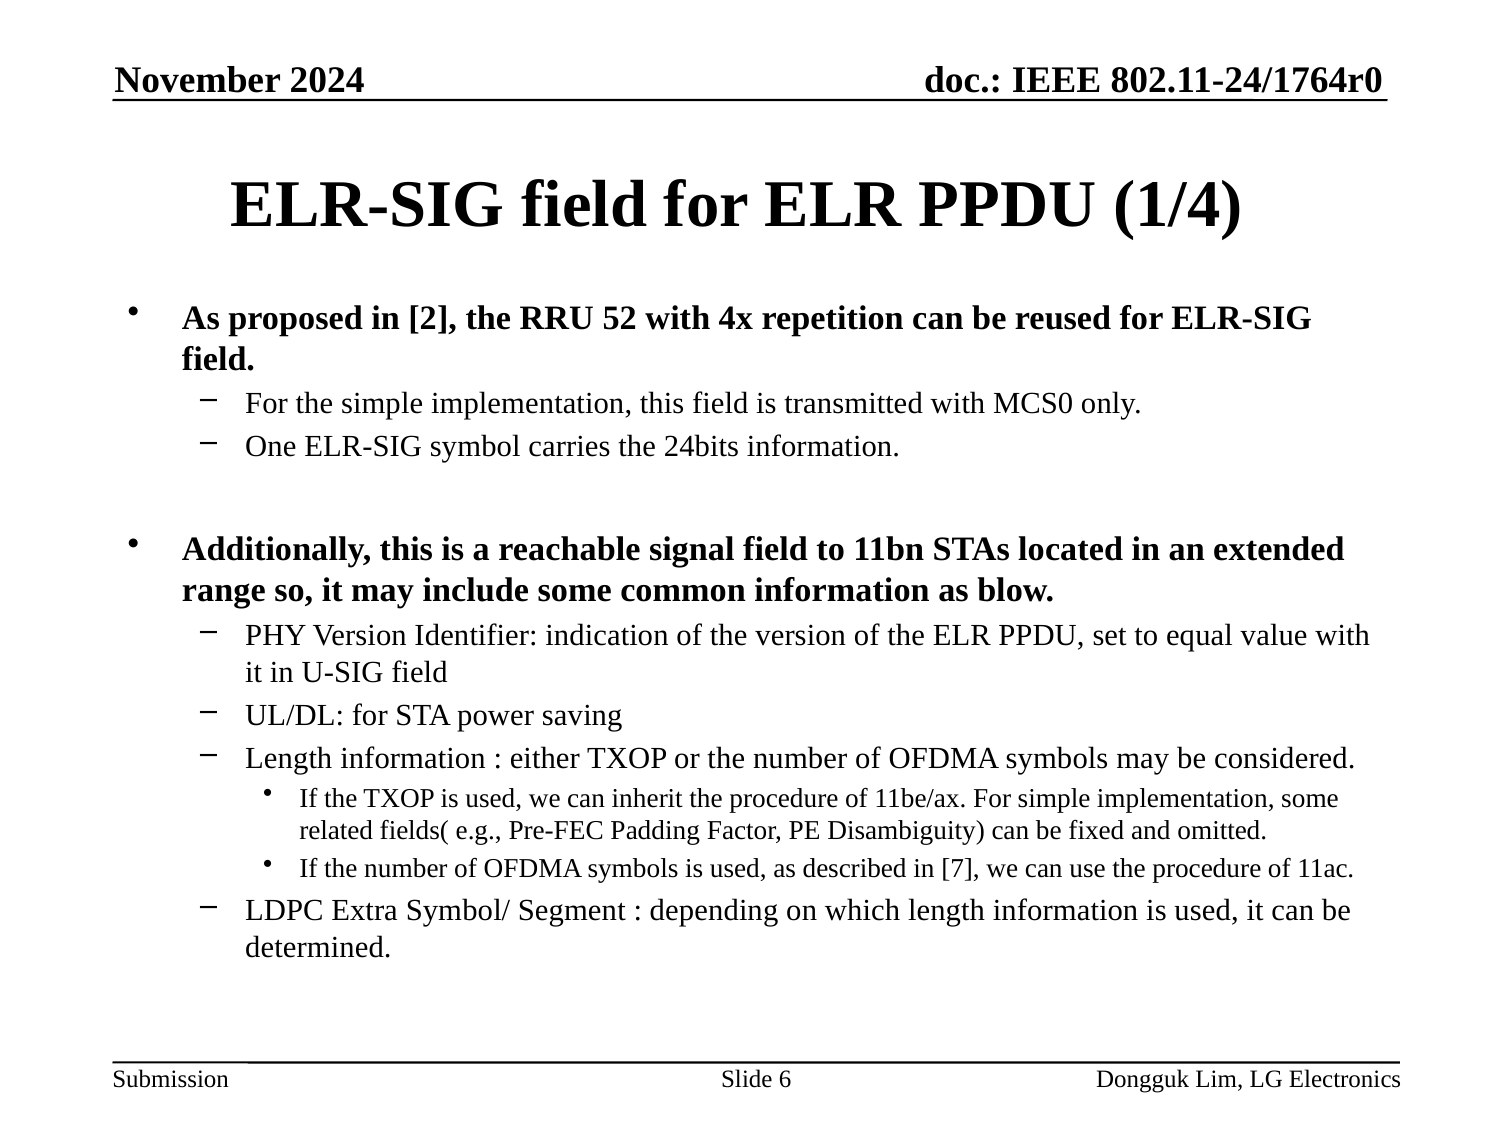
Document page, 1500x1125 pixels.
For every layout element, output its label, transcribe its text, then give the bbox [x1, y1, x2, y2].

title ELR-SIG field for ELR PPDU (1/4) [99, 125, 1375, 275]
slide_number Slide 6 [712, 1061, 800, 1093]
footer Dongguk Lim, LG Electronics [1092, 1061, 1402, 1093]
list As proposed in [2], the RRU 52 with 4x repetition can be reused for ELR-SIG field. For the simple implementation, this field is transmitted with MCS0 only. One ELR-SIG symbol carries the 24bits information. Additionally, this is a reachable signal field to 11bn STAs located in an extended range so, it may include some common information as blow. PHY Version Identifier: indication of the version of the ELR PPDU, set to equal value with it in U-SIG field UL/DL: for STA power saving Length information : either TXOP or the number of OFDMA symbols may be considered. If the TXOP is used, we can inherit the procedure of 11be/ax. For simple implementation, some related fields( e.g., Pre-FEC Padding Factor, PE Disambiguity) can be fixed and omitted. If the number of OFDMA symbols is used, as described in [7], we can use the procedure of 11ac. LDPC Extra Symbol/ Segment : depending on which length information is used, it can be determined. [112, 287, 1388, 1000]
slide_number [114, 54, 368, 101]
